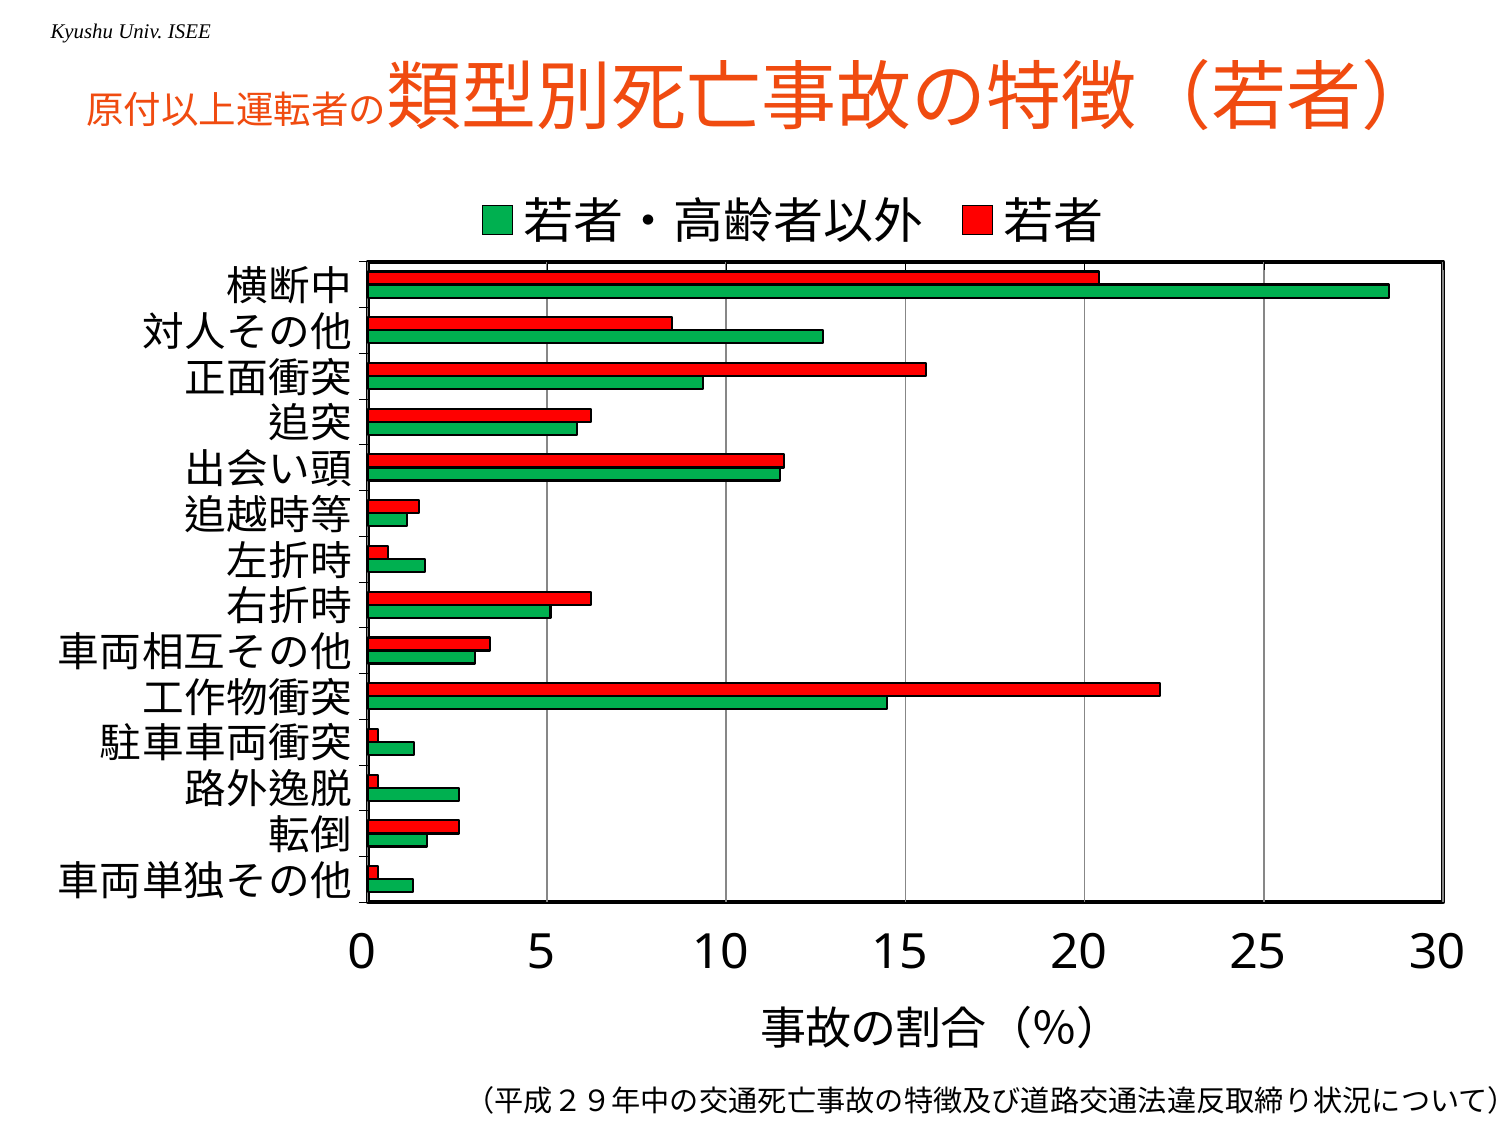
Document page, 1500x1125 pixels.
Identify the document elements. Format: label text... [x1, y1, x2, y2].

text_box （平成２９年中の交通死亡事故の特徴及び道路交通法違反取締り状況について） [450, 1074, 1500, 1125]
chart [29, 184, 1494, 1070]
title 原付以上運転者の類型別死亡事故の特徴（若者） [29, 0, 1493, 183]
